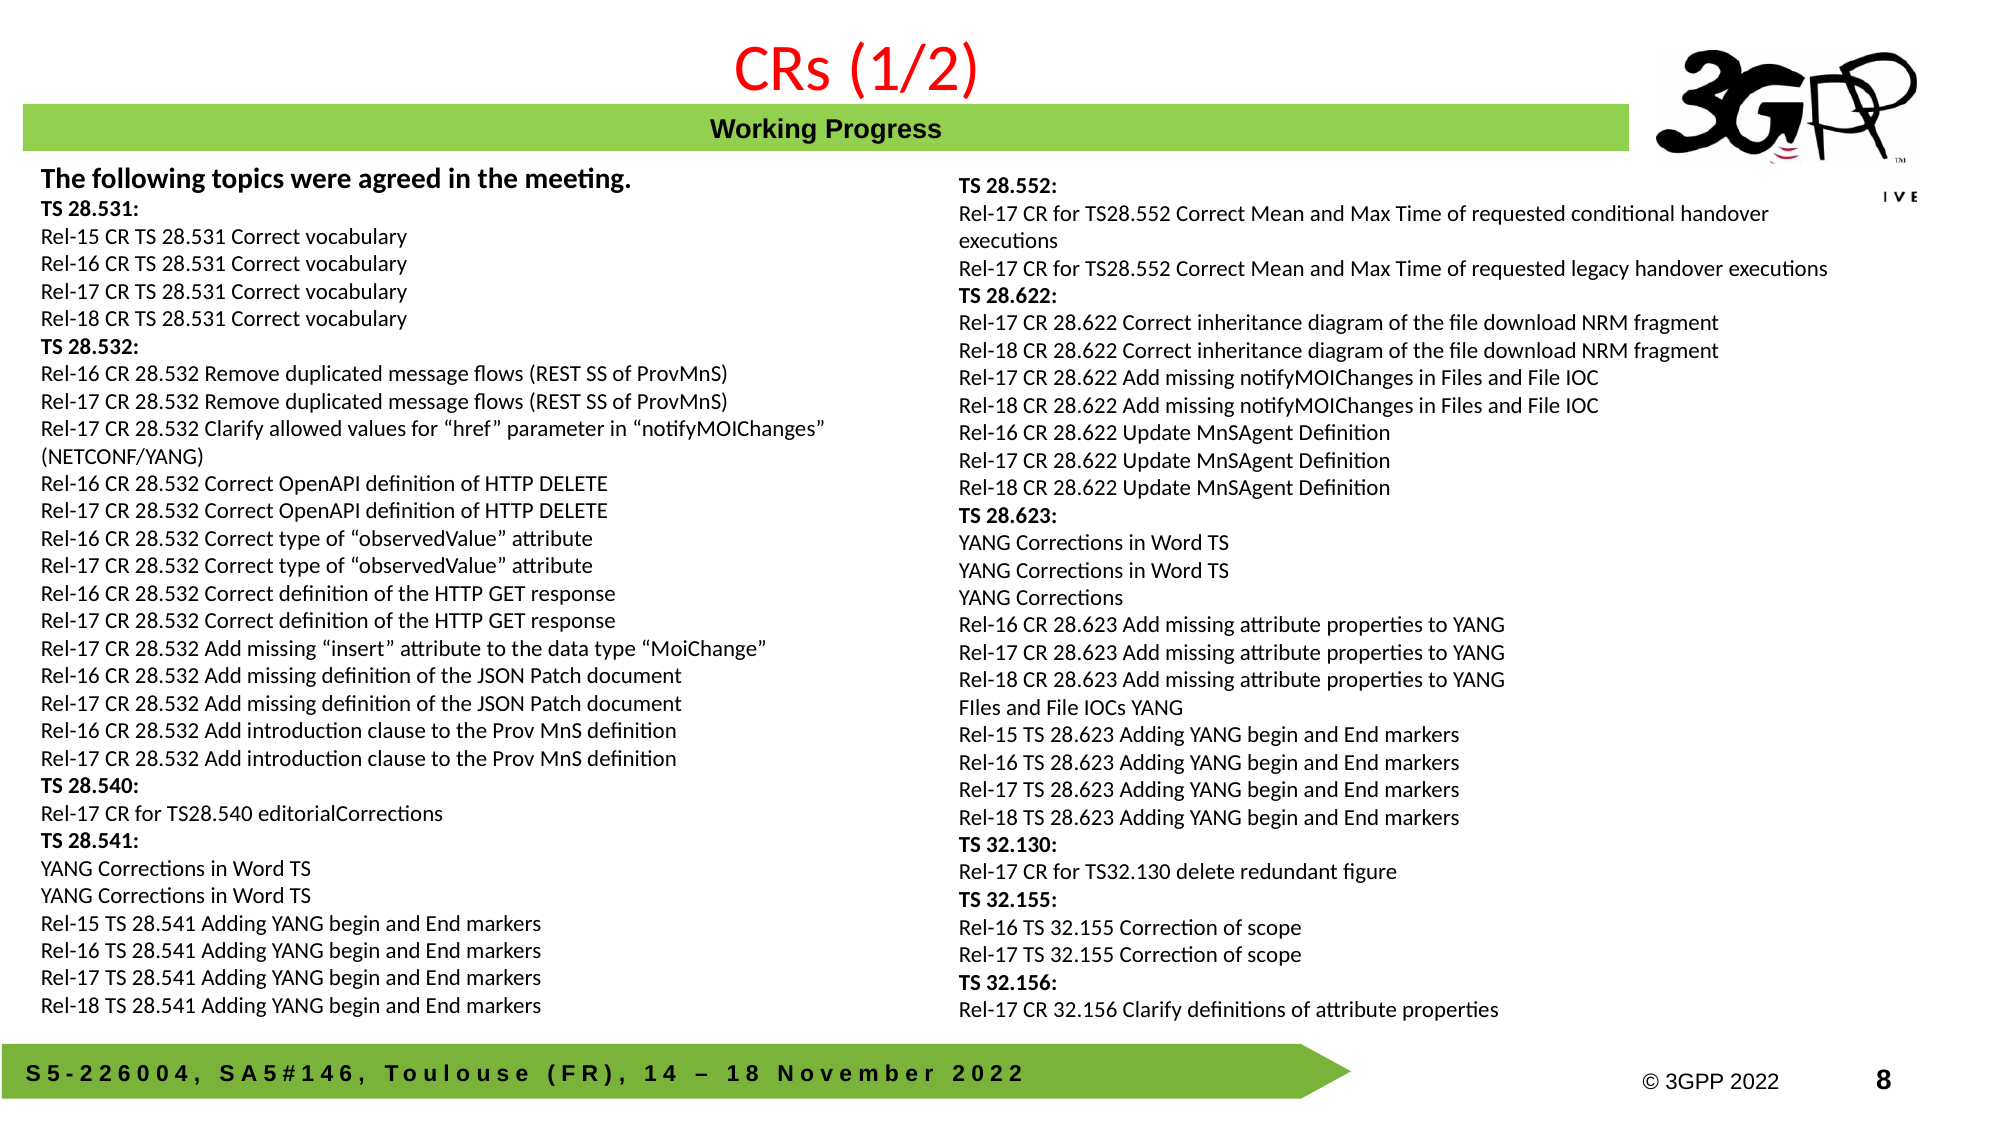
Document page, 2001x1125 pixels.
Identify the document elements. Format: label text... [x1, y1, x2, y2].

text_box TS 28.552: Rel-17 CR for TS28.552 Correct Mean and Max Time of requested conditional handover executions Rel-17 CR for TS28.552 Correct Mean and Max Time of requested legacy handover executions TS 28.622: Rel-17 CR 28.622 Correct inheritance diagram of the file download NRM fragment Rel-18 CR 28.622 Correct inheritance diagram of the file download NRM fragment Rel-17 CR 28.622 Add missing notifyMOIChanges in Files and File IOC Rel-18 CR 28.622 Add missing notifyMOIChanges in Files and File IOC Rel-16 CR 28.622 Update MnSAgent Definition Rel-17 CR 28.622 Update MnSAgent Definition Rel-18 CR 28.622 Update MnSAgent Definition TS 28.623: YANG Corrections in Word TS YANG Corrections in Word TS YANG Corrections Rel-16 CR 28.623 Add missing attribute properties to YANG Rel-17 CR 28.623 Add missing attribute properties to YANG Rel-18 CR 28.623 Add missing attribute properties to YANG FIles and File IOCs YANG Rel-15 TS 28.623 Adding YANG begin and End markers Rel-16 TS 28.623 Adding YANG begin and End markers Rel-17 TS 28.623 Adding YANG begin and End markers Rel-18 TS 28.623 Adding YANG begin and End markers TS 32.130: Rel-17 CR for TS32.130 delete redundant figure TS 32.155: Rel-16 TS 32.155 Correction of scope Rel-17 TS 32.155 Correction of scope TS 32.156: Rel-17 CR 32.156 Clarify definitions of attribute properties [944, 163, 1880, 1030]
text_box Working Progress [22, 103, 1630, 151]
text_box The following topics were agreed in the meeting. TS 28.531: Rel-15 CR TS 28.531 Correct vocabulary Rel-16 CR TS 28.531 Correct vocabulary Rel-17 CR TS 28.531 Correct vocabulary Rel-18 CR TS 28.531 Correct vocabulary TS 28.532: Rel-16 CR 28.532 Remove duplicated message flows (REST SS of ProvMnS) Rel-17 CR 28.532 Remove duplicated message flows (REST SS of ProvMnS) Rel-17 CR 28.532 Clarify allowed values for “href” parameter in “notifyMOIChanges” (NETCONF/YANG) Rel-16 CR 28.532 Correct OpenAPI definition of HTTP DELETE Rel-17 CR 28.532 Correct OpenAPI definition of HTTP DELETE Rel-16 CR 28.532 Correct type of “observedValue” attribute Rel-17 CR 28.532 Correct type of “observedValue” attribute Rel-16 CR 28.532 Correct definition of the HTTP GET response Rel-17 CR 28.532 Correct definition of the HTTP GET response Rel-17 CR 28.532 Add missing “insert” attribute to the data type “MoiChange” Rel-16 CR 28.532 Add missing definition of the JSON Patch document Rel-17 CR 28.532 Add missing definition of the JSON Patch document Rel-16 CR 28.532 Add introduction clause to the Prov MnS definition Rel-17 CR 28.532 Add introduction clause to the Prov MnS definition TS 28.540: Rel-17 CR for TS28.540 editorialCorrections TS 28.541: YANG Corrections in Word TS YANG Corrections in Word TS Rel-15 TS 28.541 Adding YANG begin and End markers Rel-16 TS 28.541 Adding YANG begin and End markers Rel-17 TS 28.541 Adding YANG begin and End markers Rel-18 TS 28.541 Adding YANG begin and End markers [26, 151, 933, 1026]
text_box CRs (1/2) [26, 16, 1690, 152]
picture [1656, 50, 1917, 202]
